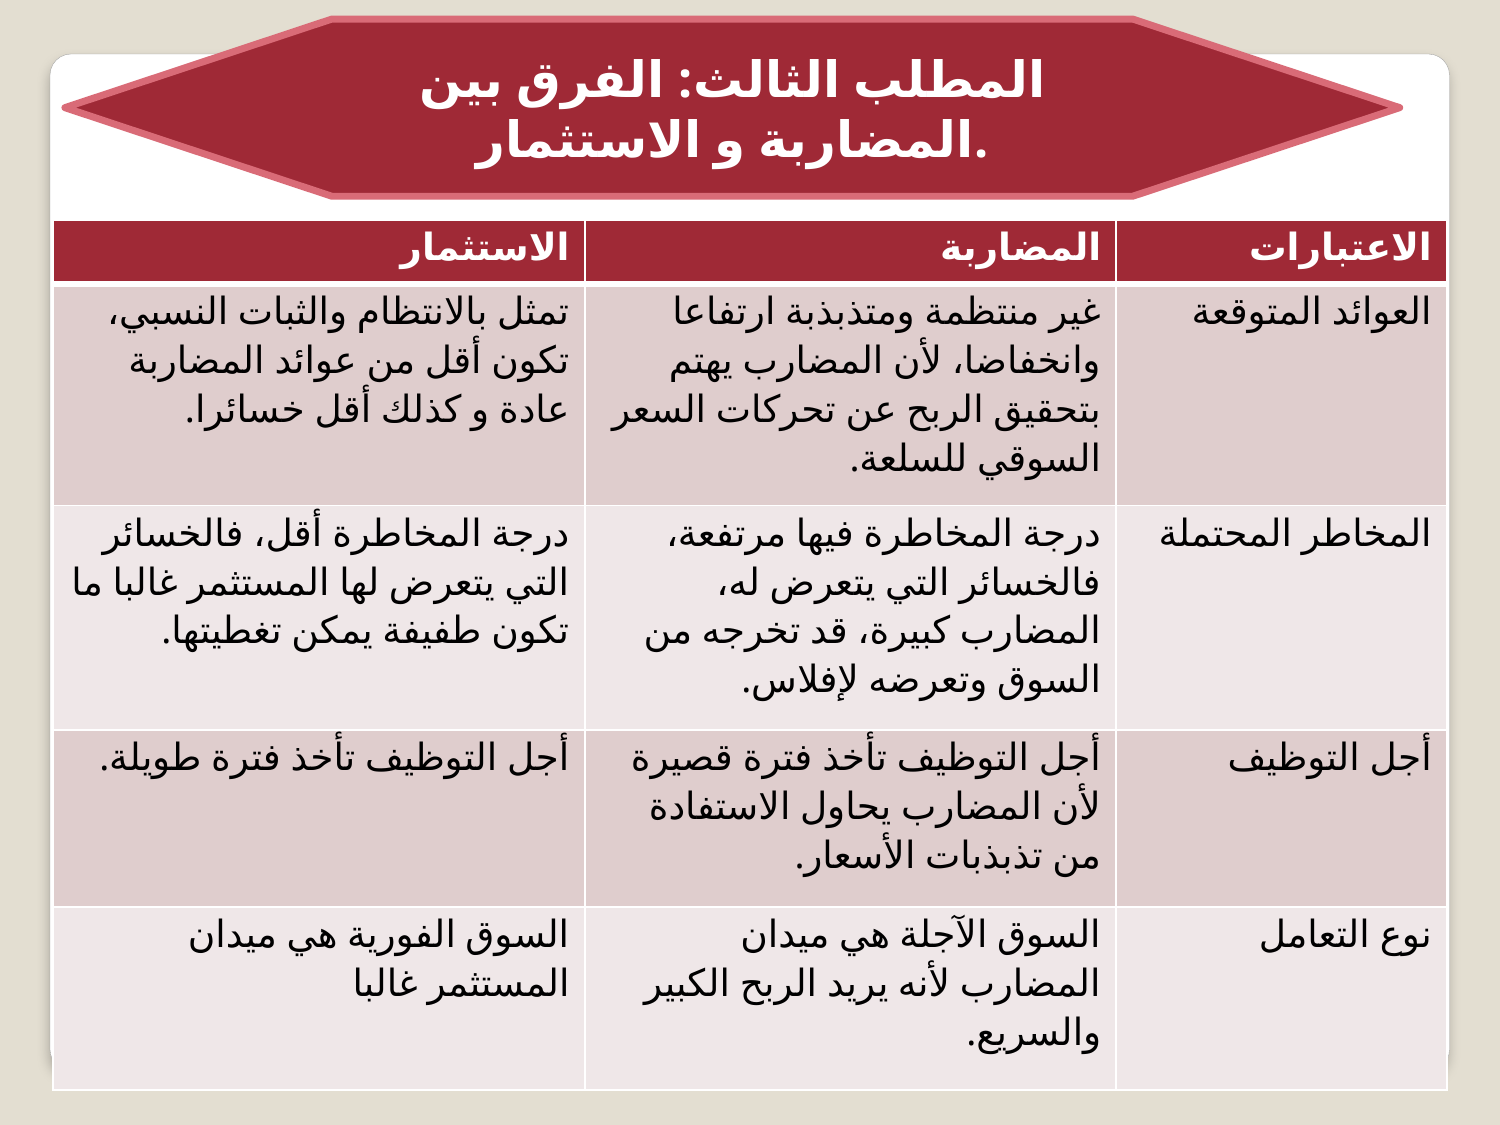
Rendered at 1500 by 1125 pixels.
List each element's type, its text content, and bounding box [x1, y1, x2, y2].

table_header الاستثمار [54, 221, 584, 281]
table_cell أجل التوظيف [1117, 731, 1446, 906]
table_cell نوع التعامل [1117, 908, 1446, 1089]
table_cell درجة المخاطرة فيها مرتفعة، فالخسائر التي يتعرض له، المضارب كبيرة، قد تخرجه من السوق وتعرضه لإفلاس. [586, 506, 1115, 729]
table_cell السوق الآجلة هي ميدان المضارب لأنه يريد الربح الكبير والسريع. [586, 908, 1115, 1089]
table_cell درجة المخاطرة أقل، فالخسائر التي يتعرض لها المستثمر غالبا ما تكون طفيفة يمكن تغطيتها. [54, 506, 584, 729]
table_cell أجل التوظيف تأخذ فترة طويلة. [54, 731, 584, 906]
table_cell أجل التوظيف تأخذ فترة قصيرة لأن المضارب يحاول الاستفادة من تذبذبات الأسعار. [586, 731, 1115, 906]
table_header الاعتبارات [1117, 221, 1446, 281]
table_cell العوائد المتوقعة [1117, 287, 1446, 505]
text_box المطلب الثالث: الفرق بين المضاربة و الاستثمار. [61, 15, 1404, 200]
table_cell المخاطر المحتملة [1117, 506, 1446, 729]
table_cell غير منتظمة ومتذبذبة ارتفاعا وانخفاضا، لأن المضارب يهتم بتحقيق الربح عن تحركات السعر السوقي للسلعة. [586, 287, 1115, 505]
table_cell السوق الفورية هي ميدان المستثمر غالبا [54, 908, 584, 1089]
table_header المضاربة [586, 221, 1115, 281]
table_cell تمثل بالانتظام والثبات النسبي، تكون أقل من عوائد المضاربة عادة و كذلك أقل خسائرا. [54, 287, 584, 505]
